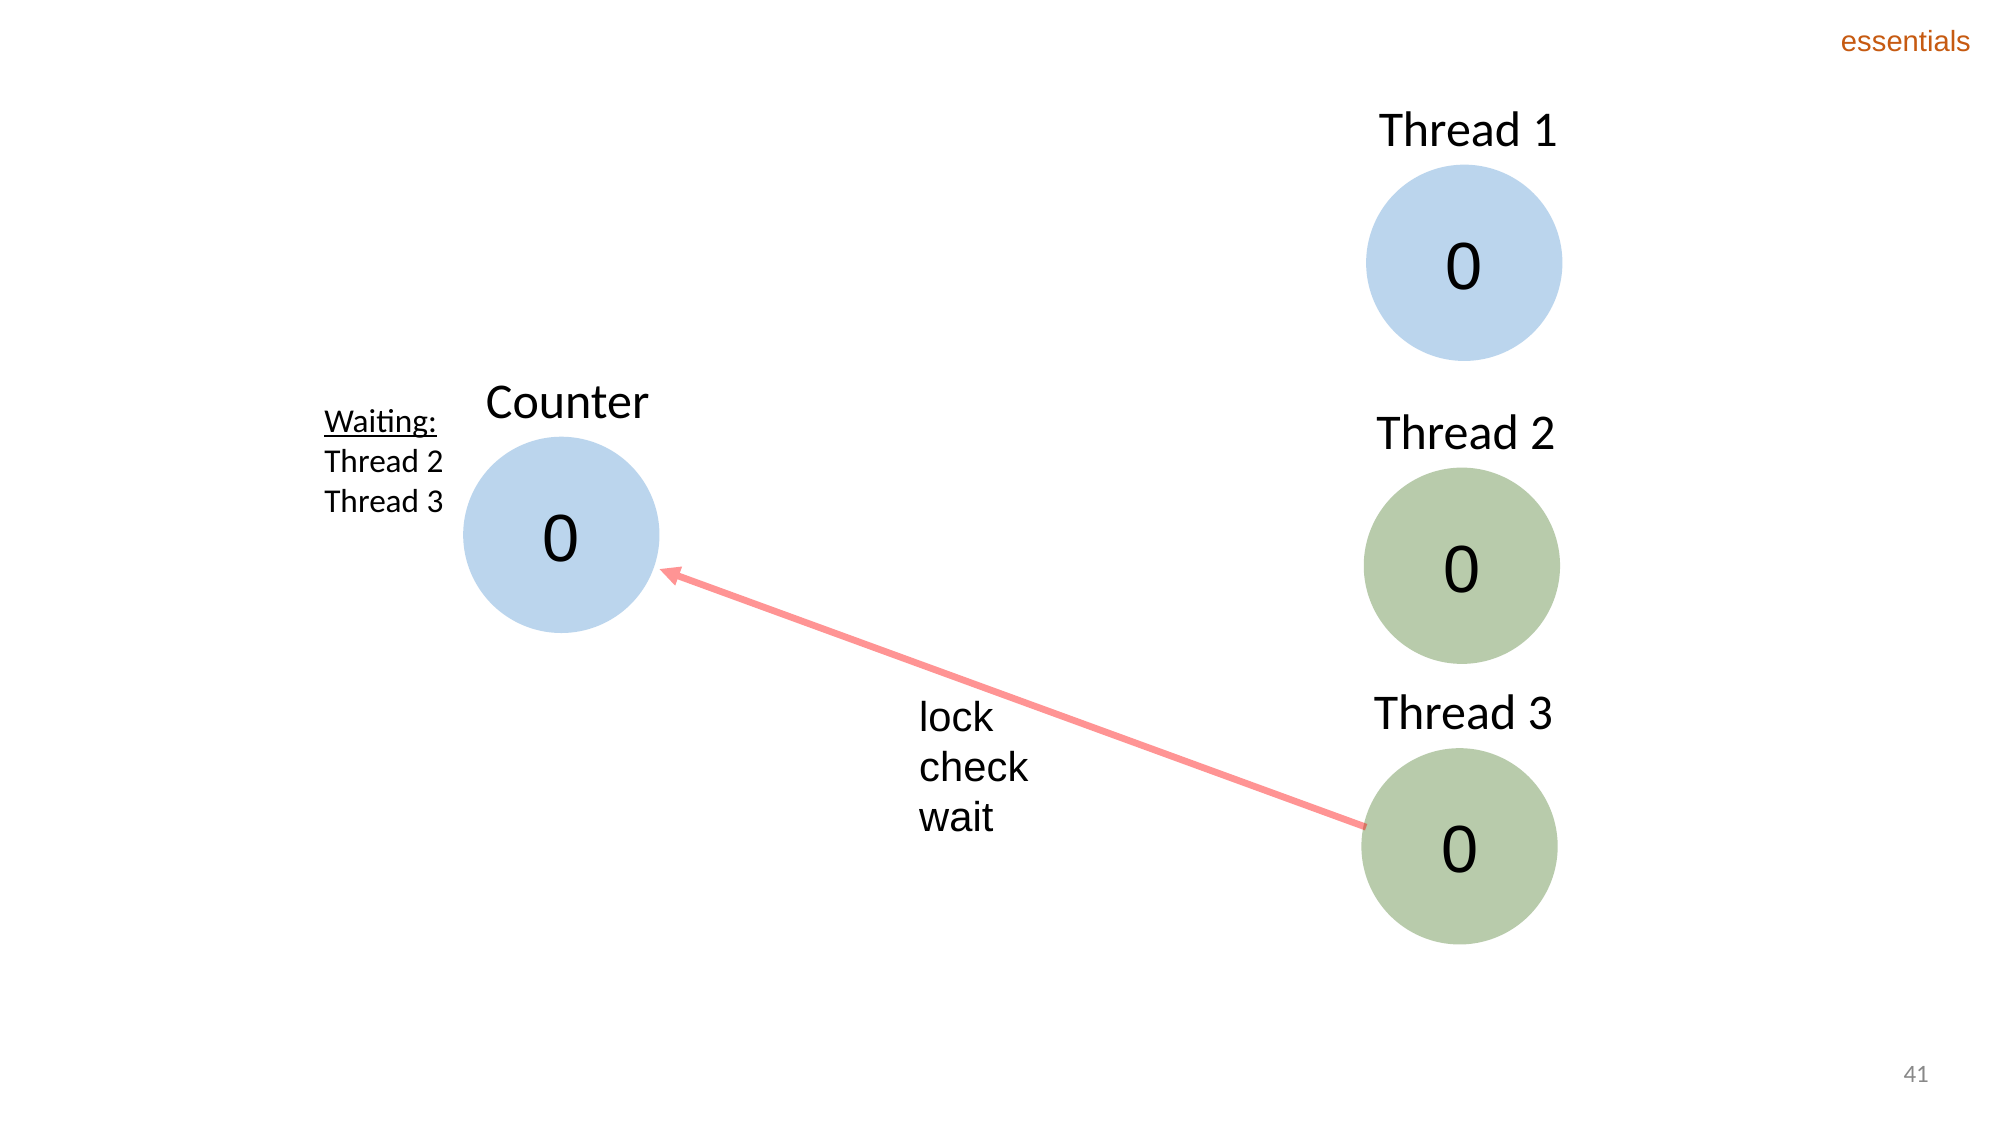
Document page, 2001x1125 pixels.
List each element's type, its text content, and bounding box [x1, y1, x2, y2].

slide_number 41 [1412, 1042, 1945, 1103]
text_box 0 [1363, 467, 1561, 664]
text_box Thread 3 [1371, 672, 1571, 749]
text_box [659, 568, 1367, 828]
text_box Counter [470, 361, 668, 437]
text_box 0 [1361, 749, 1558, 945]
text_box Thread 1 [1363, 88, 1576, 165]
text_box Thread 2 [1361, 391, 1574, 468]
text_box essentials [1825, 14, 1987, 65]
text_box 0 [1366, 165, 1563, 361]
text_box 0 [463, 437, 660, 634]
text_box Waiting: Thread 2 Thread 3 [309, 391, 461, 488]
